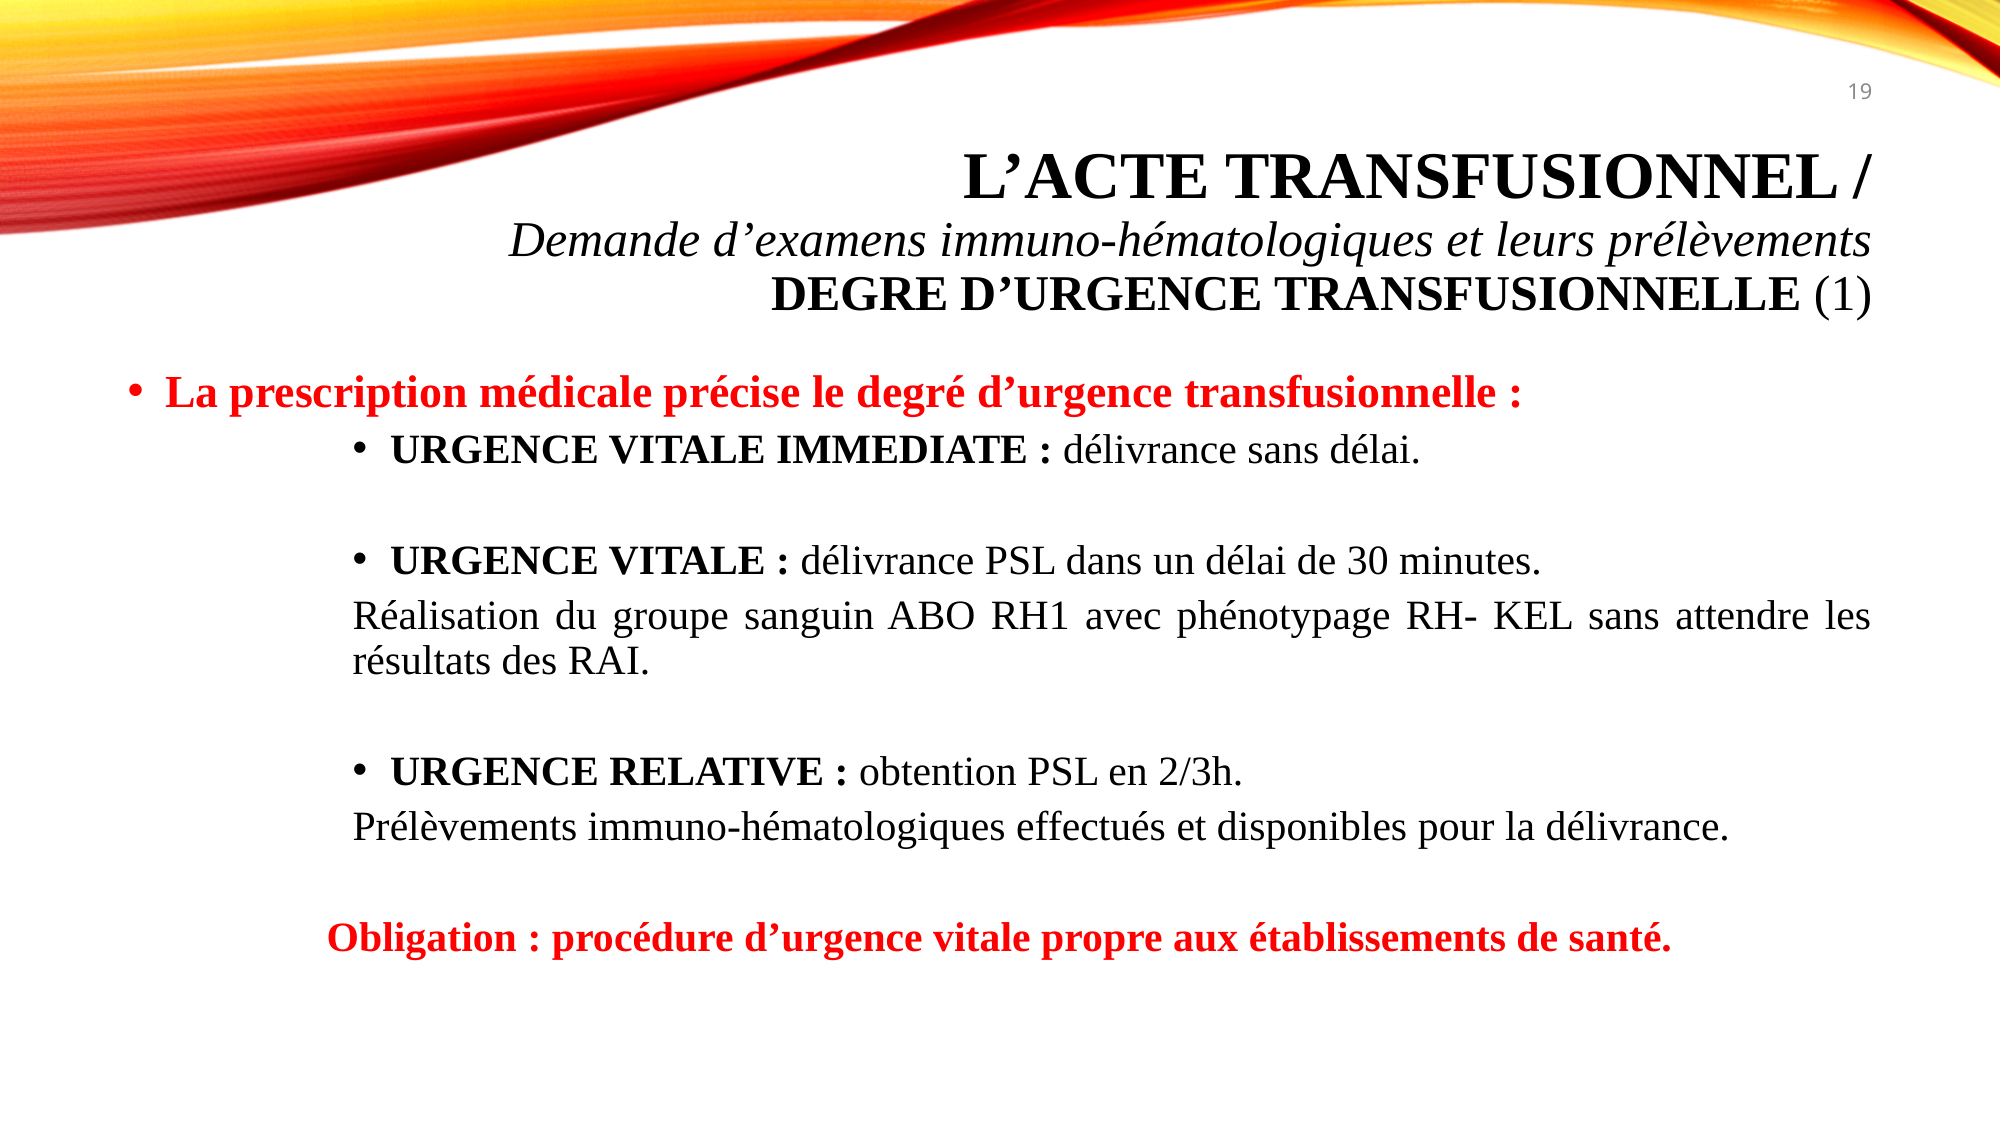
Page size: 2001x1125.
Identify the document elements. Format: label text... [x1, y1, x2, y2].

title L’acte transfusionnel / Demande d’examens immuno-hématologiques et leurs prélèvements DEGRE D’URGENCE TRANSFUSIONNELLE (1) [474, 125, 1888, 338]
picture [0, 0, 2000, 237]
slide_number 19 [1437, 62, 1888, 123]
list La prescription médicale précise le degré d’urgence transfusionnelle : URGENCE VITALE IMMEDIATE : délivrance sans délai. URGENCE VITALE : délivrance PSL dans un délai de 30 minutes. Réalisation du groupe sanguin ABO RH1 avec phénotypage RH- KEL sans attendre les résultats des RAI. URGENCE RELATIVE : obtention PSL en 2/3h. Prélèvements immuno-hématologiques effectués et disponibles pour la délivrance. Obligation : procédure d’urgence vitale propre aux établissements de santé. [112, 360, 1888, 1021]
